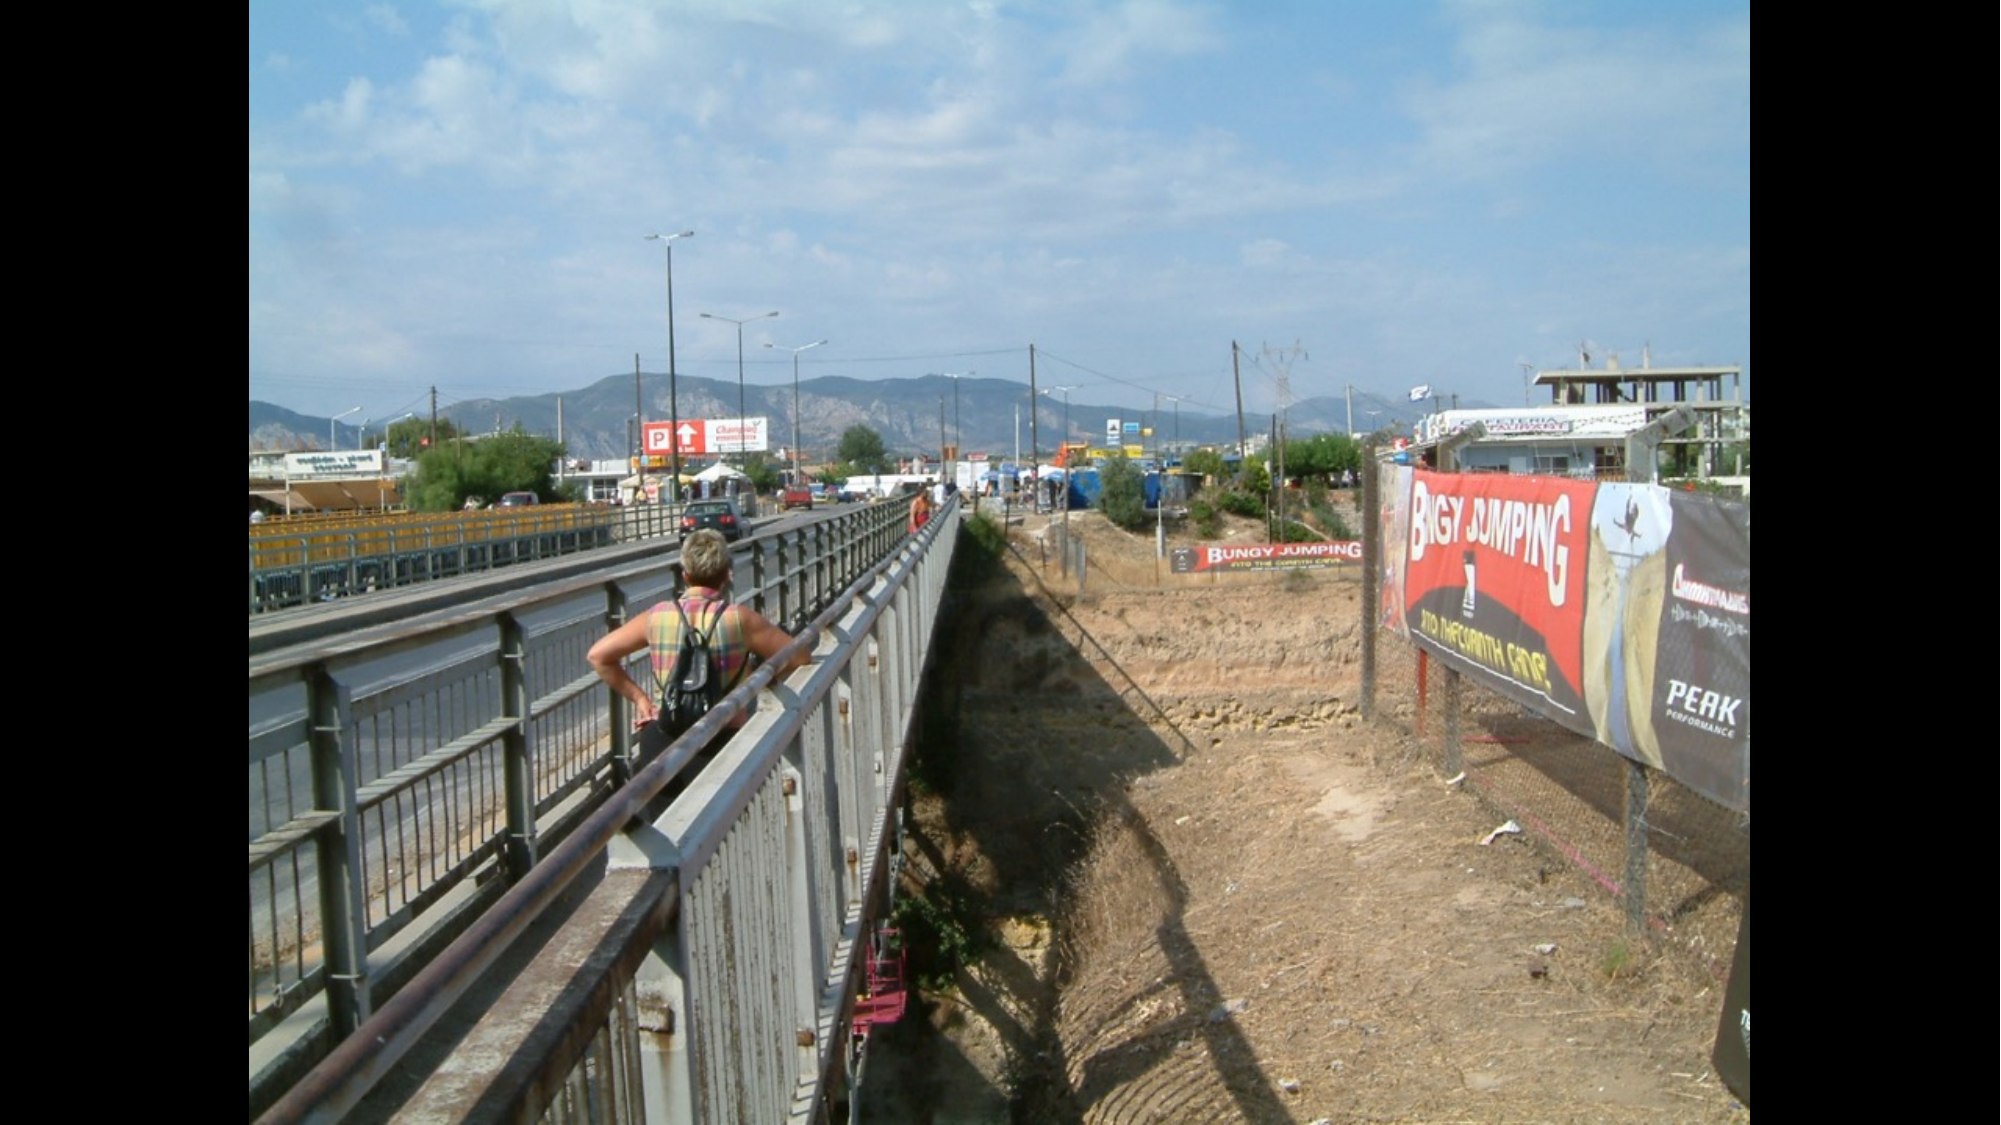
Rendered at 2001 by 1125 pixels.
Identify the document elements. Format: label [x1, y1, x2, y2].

picture [249, 0, 1750, 1125]
